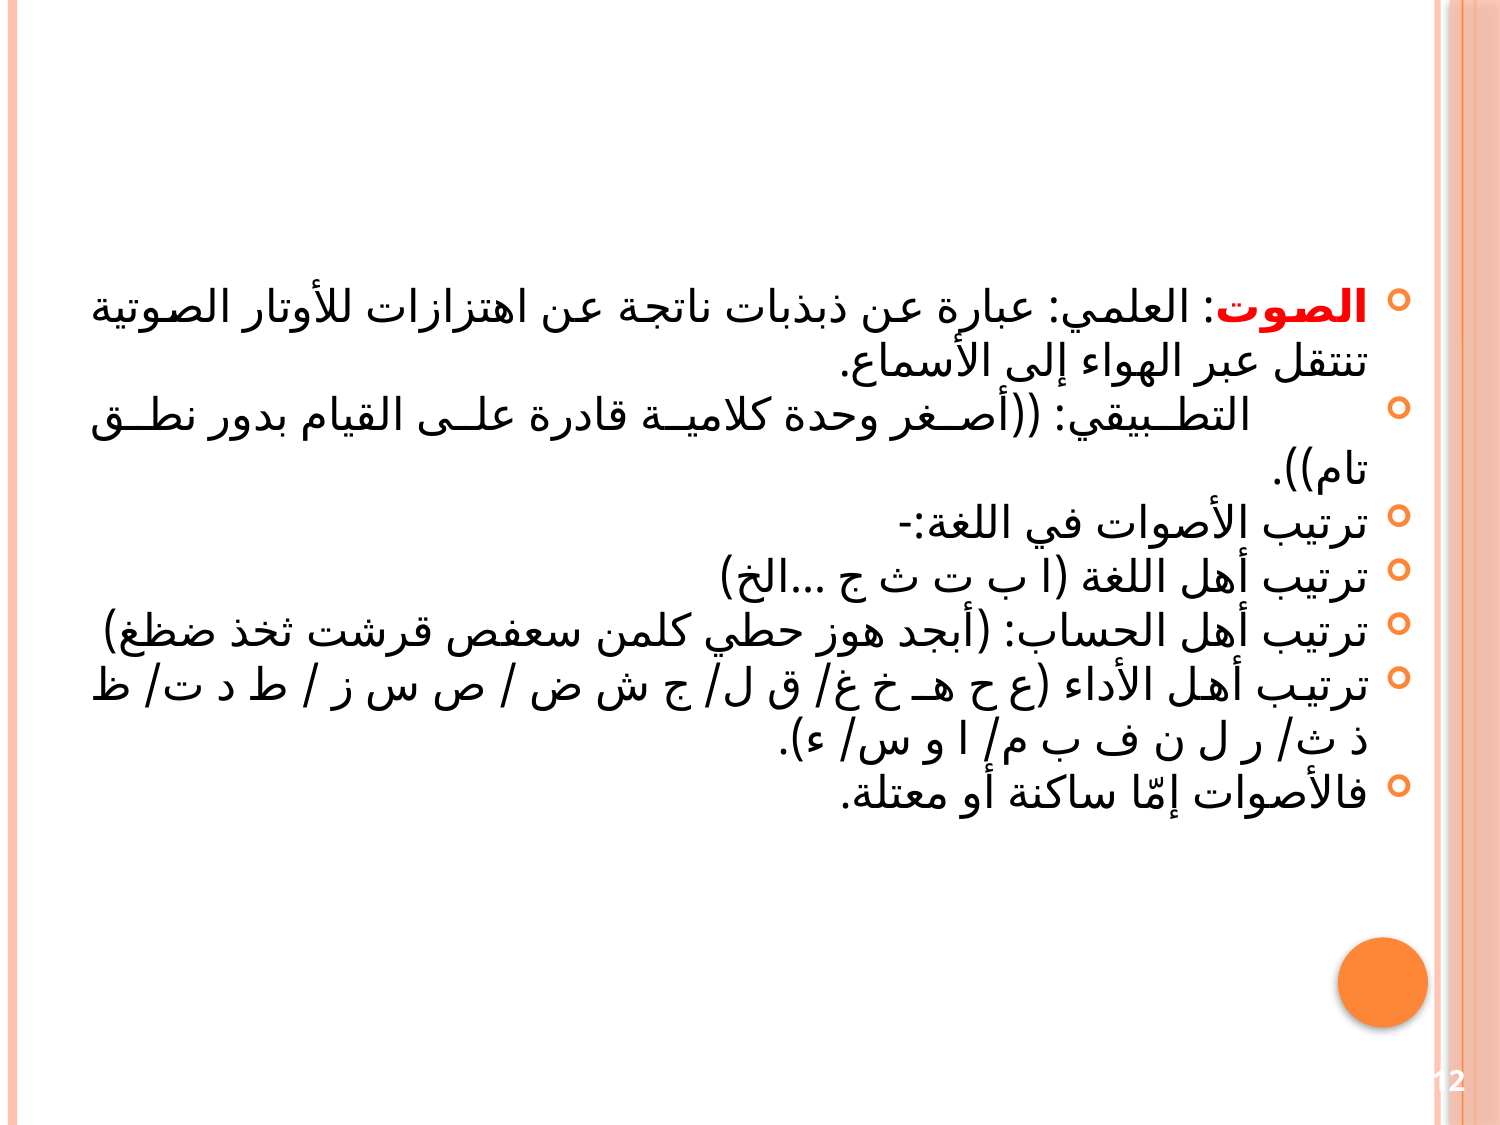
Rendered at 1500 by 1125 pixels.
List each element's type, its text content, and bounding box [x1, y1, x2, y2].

list الصوت: العلمي: عبارة عن ذبذبات ناتجة عن اهتزازات للأوتار الصوتية تنتقل عبر الهواء إلى الأسماع. التطبيقي: ((أصغر وحدة كلامية قادرة على القيام بدور نطق تام)). ترتيب الأصوات في اللغة:- ترتيب أهل اللغة (ا ب ت ث ج ...الخ) ترتيب أهل الحساب: (أبجد هوز حطي كلمن سعفص قرشت ثخذ ضظغ) ترتيب أهل الأداء (ع ح هـ خ غ/ ق ل/ ج ش ض / ص س ز / ط د ت/ ظ ذ ث/ ر ل ن ف ب م/ ا و س/ ء). فالأصوات إمّا ساكنة أو معتلة. [75, 262, 1425, 882]
slide_number 12 [1403, 1038, 1494, 1125]
